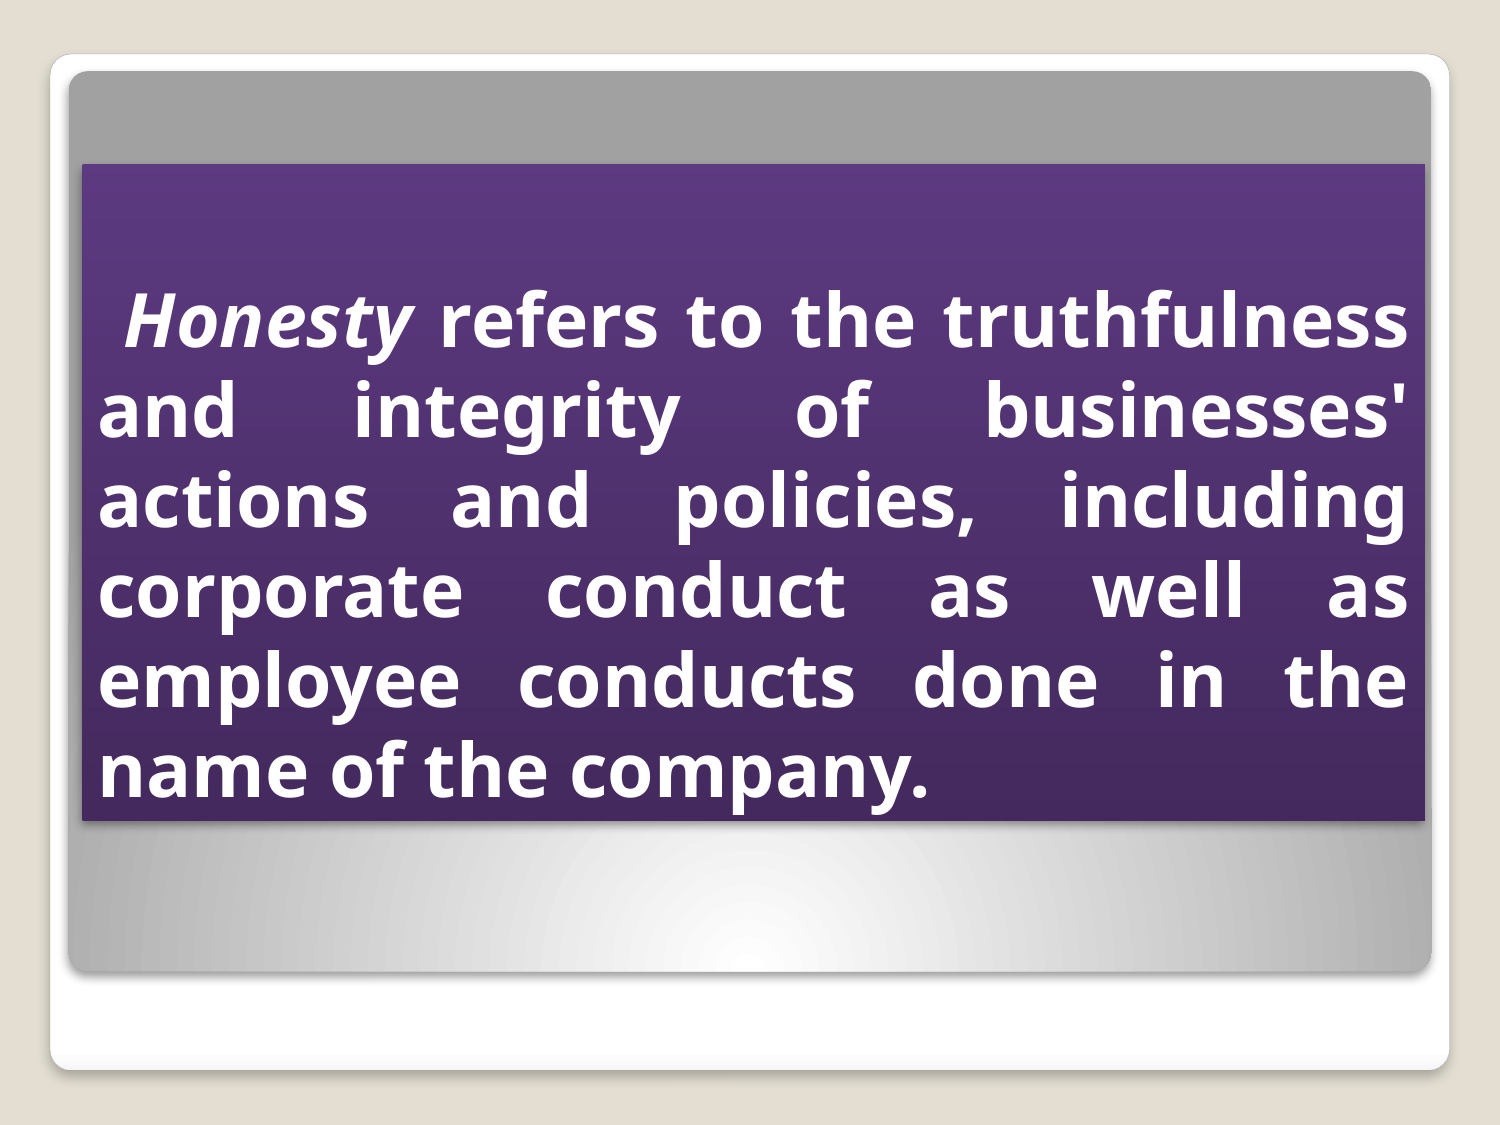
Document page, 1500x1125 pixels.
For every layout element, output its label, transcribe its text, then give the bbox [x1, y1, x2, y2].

title Honesty refers to the truthfulness and integrity of businesses' actions and policies, including corporate conduct as well as employee conducts done in the name of the company. [82, 164, 1425, 821]
